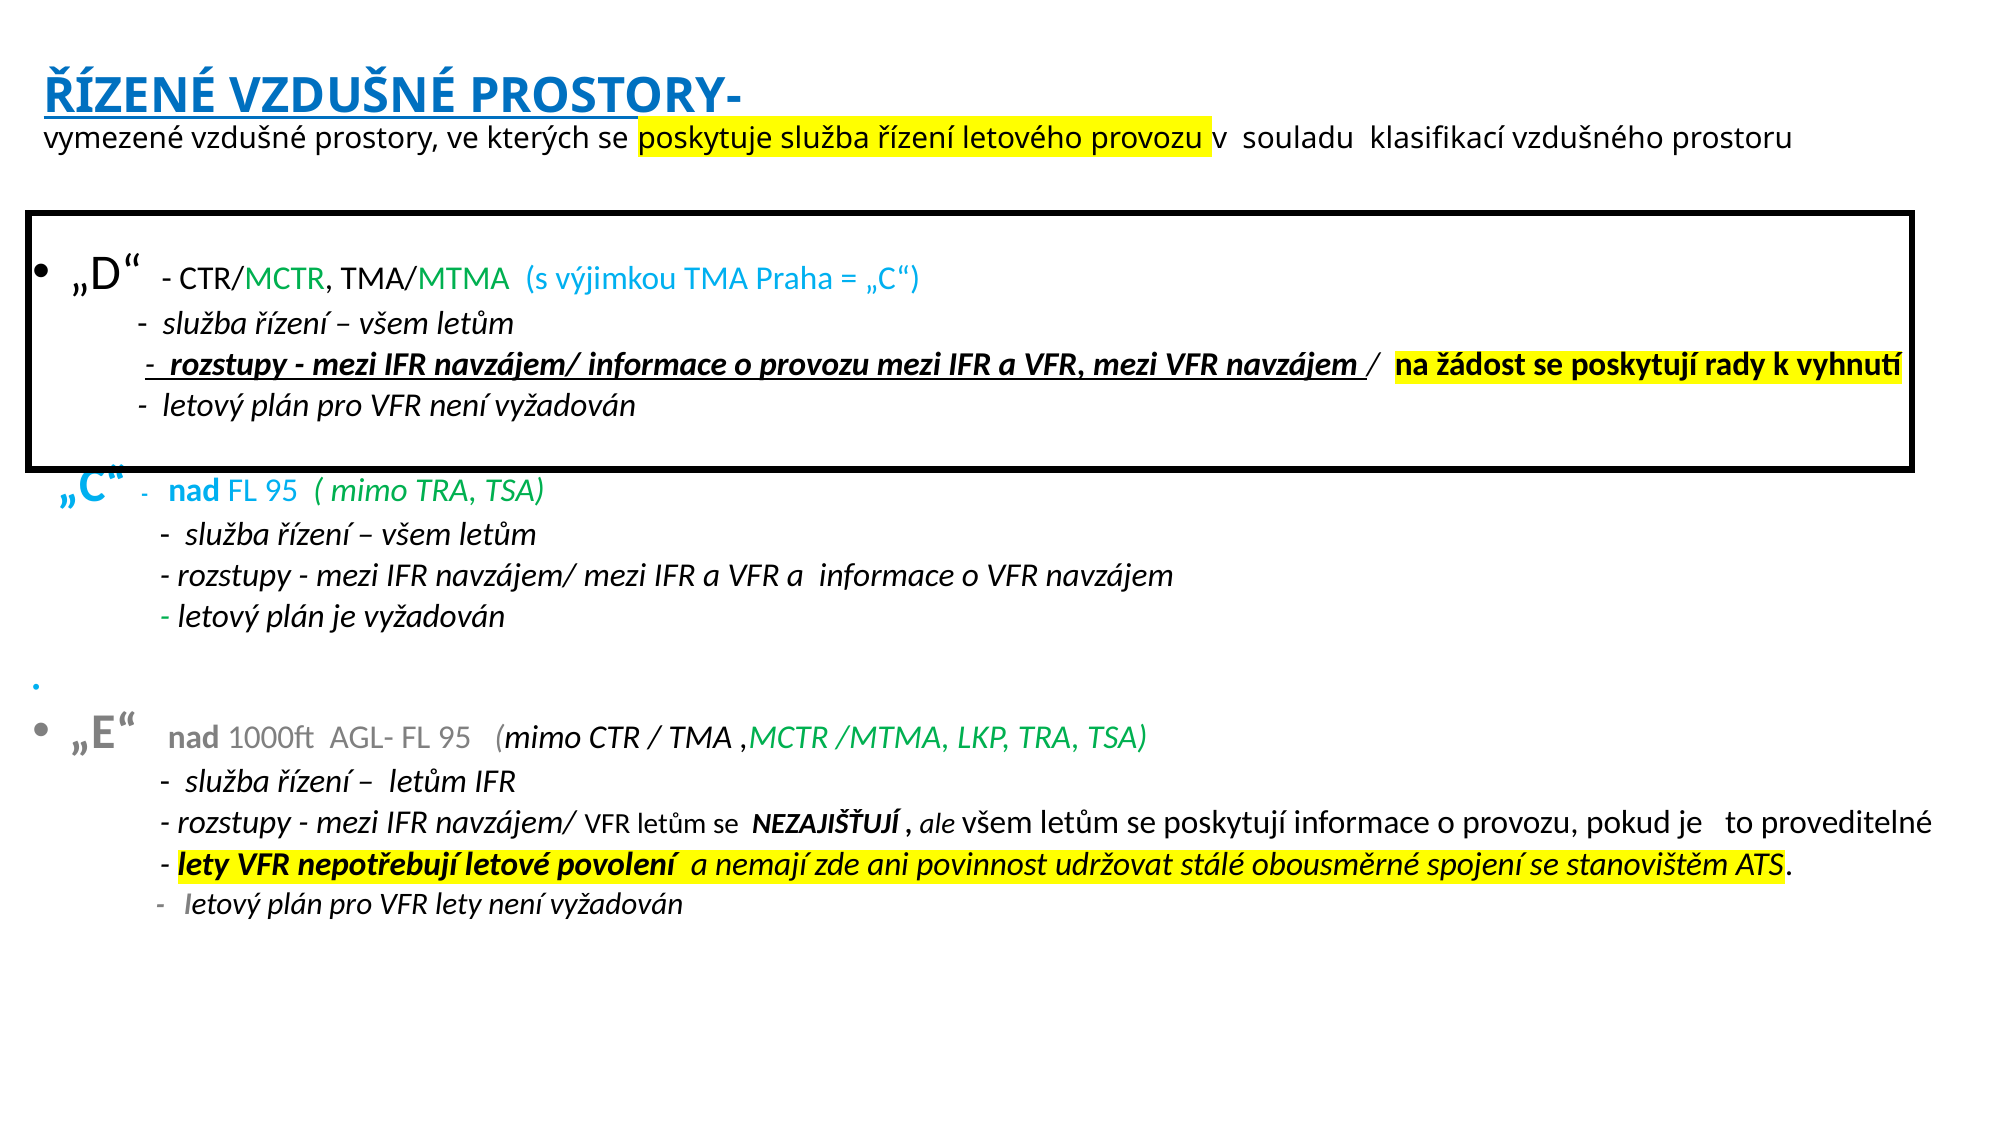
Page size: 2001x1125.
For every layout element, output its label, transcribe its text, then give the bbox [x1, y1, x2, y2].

text_box [27, 212, 1913, 470]
list „D“ - CTR/MCTR, TMA/MTMA (s výjimkou TMA Praha = „C“) - služba řízení – všem letům - rozstupy - mezi IFR navzájem/ informace o provozu mezi IFR a VFR, mezi VFR navzájem / na žádost se poskytují rady k vyhnutí - letový plán pro VFR není vyžadován „C“ - nad FL 95 ( mimo TRA, TSA) - služba řízení – všem letům - rozstupy - mezi IFR navzájem/ mezi IFR a VFR a informace o VFR navzájem - letový plán je vyžadován „E“ nad 1000ft AGL- FL 95 (mimo CTR / TMA ,MCTR /MTMA, LKP, TRA, TSA) - služba řízení – letům IFR - rozstupy - mezi IFR navzájem/ VFR letům se NEZAJIŠŤUJÍ , ale všem letům se poskytují informace o provozu, pokud je to proveditelné - lety VFR nepotřebují letové povolení a nemají zde ani povinnost udržovat stálé obousměrné spojení se stanovištěm ATS. - letový plán pro VFR lety není vyžadován [17, 239, 1990, 1112]
title ŘÍZENÉ VZDUŠNÉ PROSTORY- vymezené vzdušné prostory, ve kterých se poskytuje služba řízení letového provozu v souladu klasifikací vzdušného prostoru [28, 47, 1863, 212]
